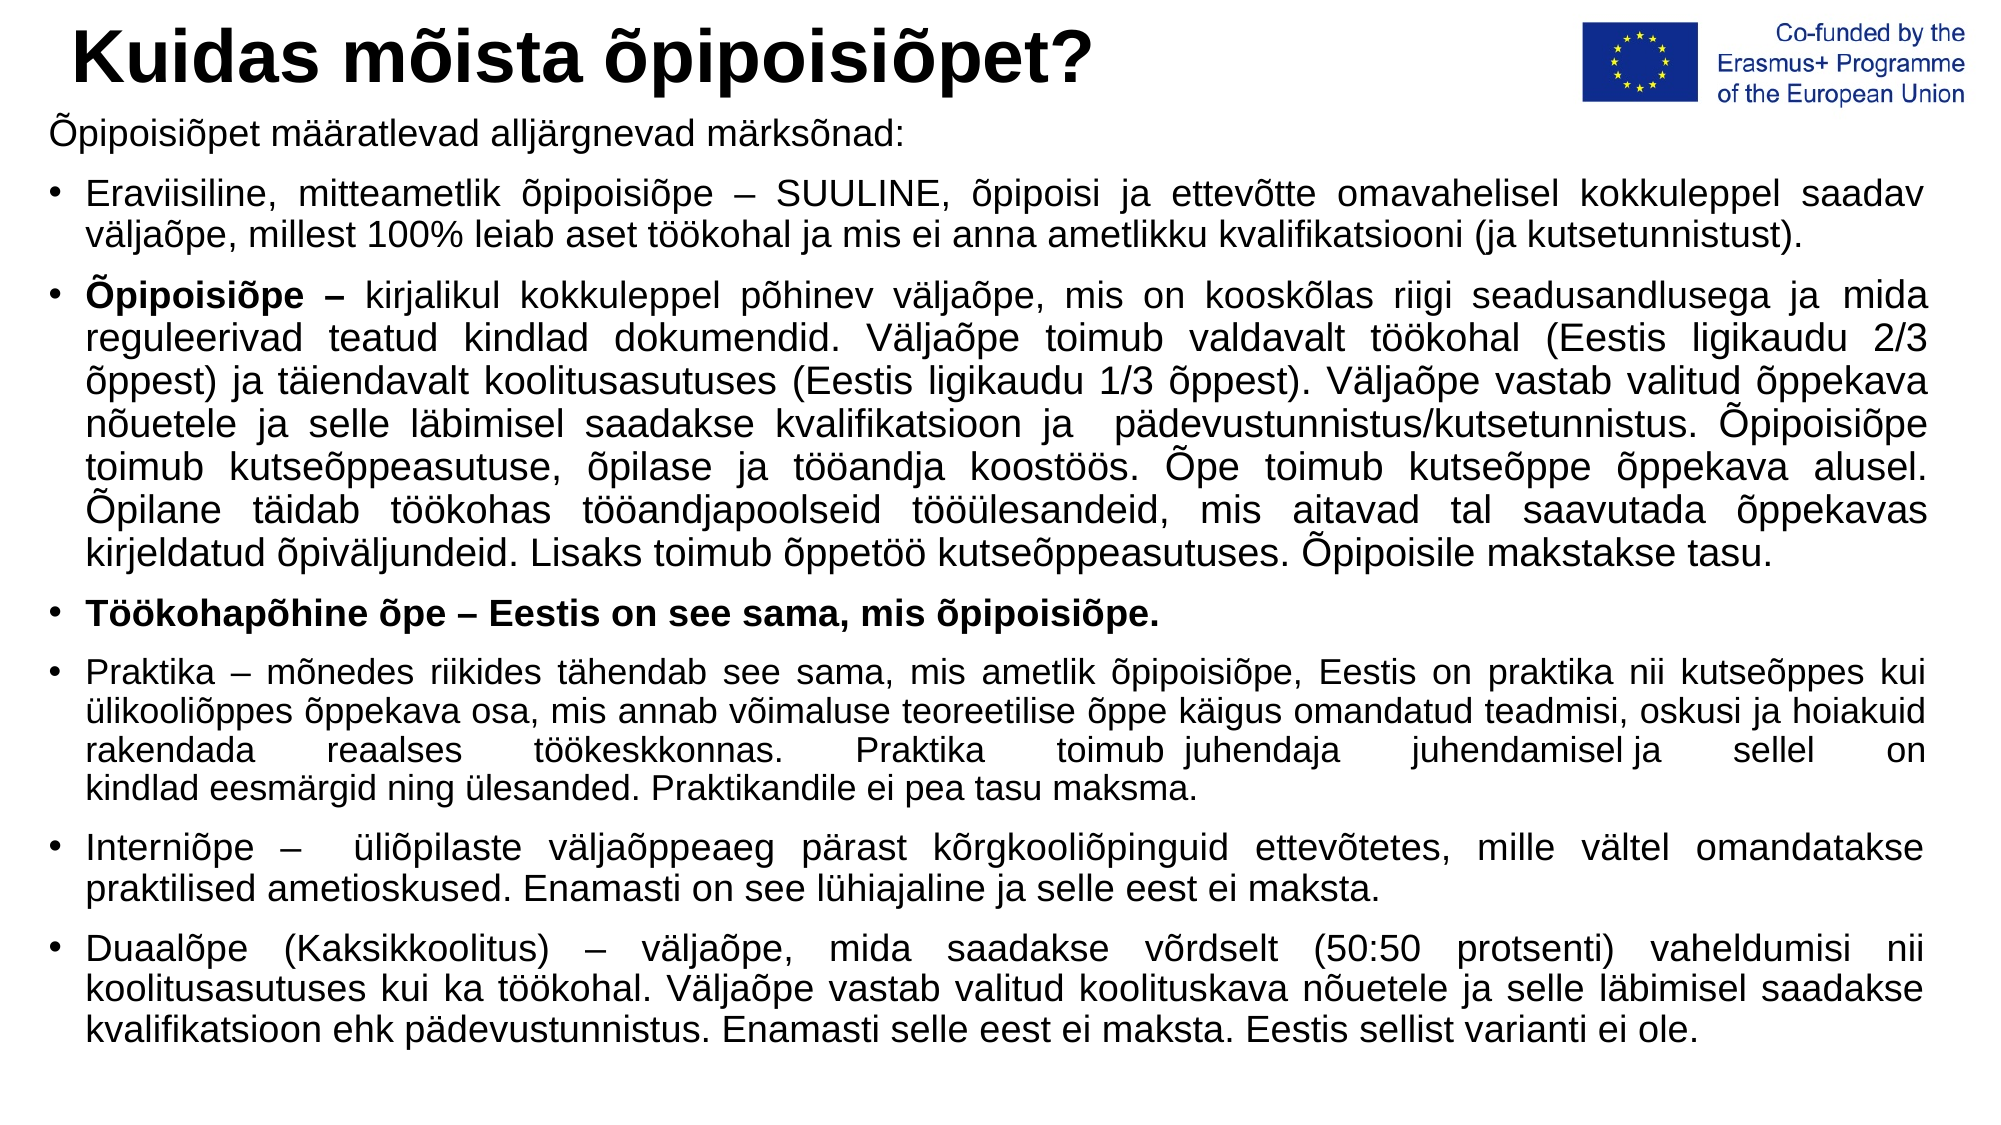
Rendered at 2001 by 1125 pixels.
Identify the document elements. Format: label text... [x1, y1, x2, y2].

list Õpipoisiõpet määratlevad alljärgnevad märksõnad: Eraviisiline, mitteametlik õpipoisiõpe – SUULINE, õpipoisi ja ettevõtte omavahelisel kokkuleppel saadav väljaõpe, millest 100% leiab aset töökohal ja mis ei anna ametlikku kvalifikatsiooni (ja kutsetunnistust). Õpipoisiõpe – kirjalikul kokkuleppel põhinev väljaõpe, mis on kooskõlas riigi seadusandlusega ja mida reguleerivad teatud kindlad dokumendid. Väljaõpe toimub valdavalt töökohal (Eestis ligikaudu 2/3 õppest) ja täiendavalt koolitusasutuses (Eestis ligikaudu 1/3 õppest). Väljaõpe vastab valitud õppekava nõuetele ja selle läbimisel saadakse kvalifikatsioon ja pädevustunnistus/kutsetunnistus. Õpipoisiõpe toimub kutseõppeasutuse, õpilase ja tööandja koostöös. Õpe toimub kutseõppe õppekava alusel. Õpilane täidab töökohas tööandjapoolseid tööülesandeid, mis aitavad tal saavutada õppekavas kirjeldatud õpiväljundeid. Lisaks toimub õppetöö kutseõppeasutuses. Õpipoisile makstakse tasu. Töökohapõhine õpe – Eestis on see sama, mis õpipoisiõpe. Praktika – mõnedes riikides tähendab see sama, mis ametlik õpipoisiõpe, Eestis on praktika nii kutseõppes kui ülikooliõppes õppekava osa, mis annab võimaluse teoreetilise õppe käigus omandatud teadmisi, oskusi ja hoiakuid rakendada reaalses töökeskkonnas. Praktika toimub juhendaja juhendamisel ja sellel on kindlad eesmärgid ning ülesanded. Praktikandile ei pea tasu maksma. Interniõpe – üliõpilaste väljaõppeaeg pärast kõrgkooliõpinguid ettevõtetes, mille vältel omandatakse praktilised ametioskused. Enamasti on see lühiajaline ja selle eest ei maksta. Duaalõpe (Kaksikkoolitus) – väljaõpe, mida saadakse võrdselt (50:50 protsenti) vaheldumisi nii koolitusasutuses kui ka töökohal. Väljaõpe vastab valitud koolituskava nõuetele ja selle läbimisel saadakse kvalifikatsioon ehk pädevustunnistus. Enamasti selle eest ei maksta. Eestis sellist varianti ei ole. [33, 106, 1944, 1102]
text_box Kuidas mõista õpipoisiõpet? [56, 0, 1558, 105]
picture [1558, 0, 1984, 125]
